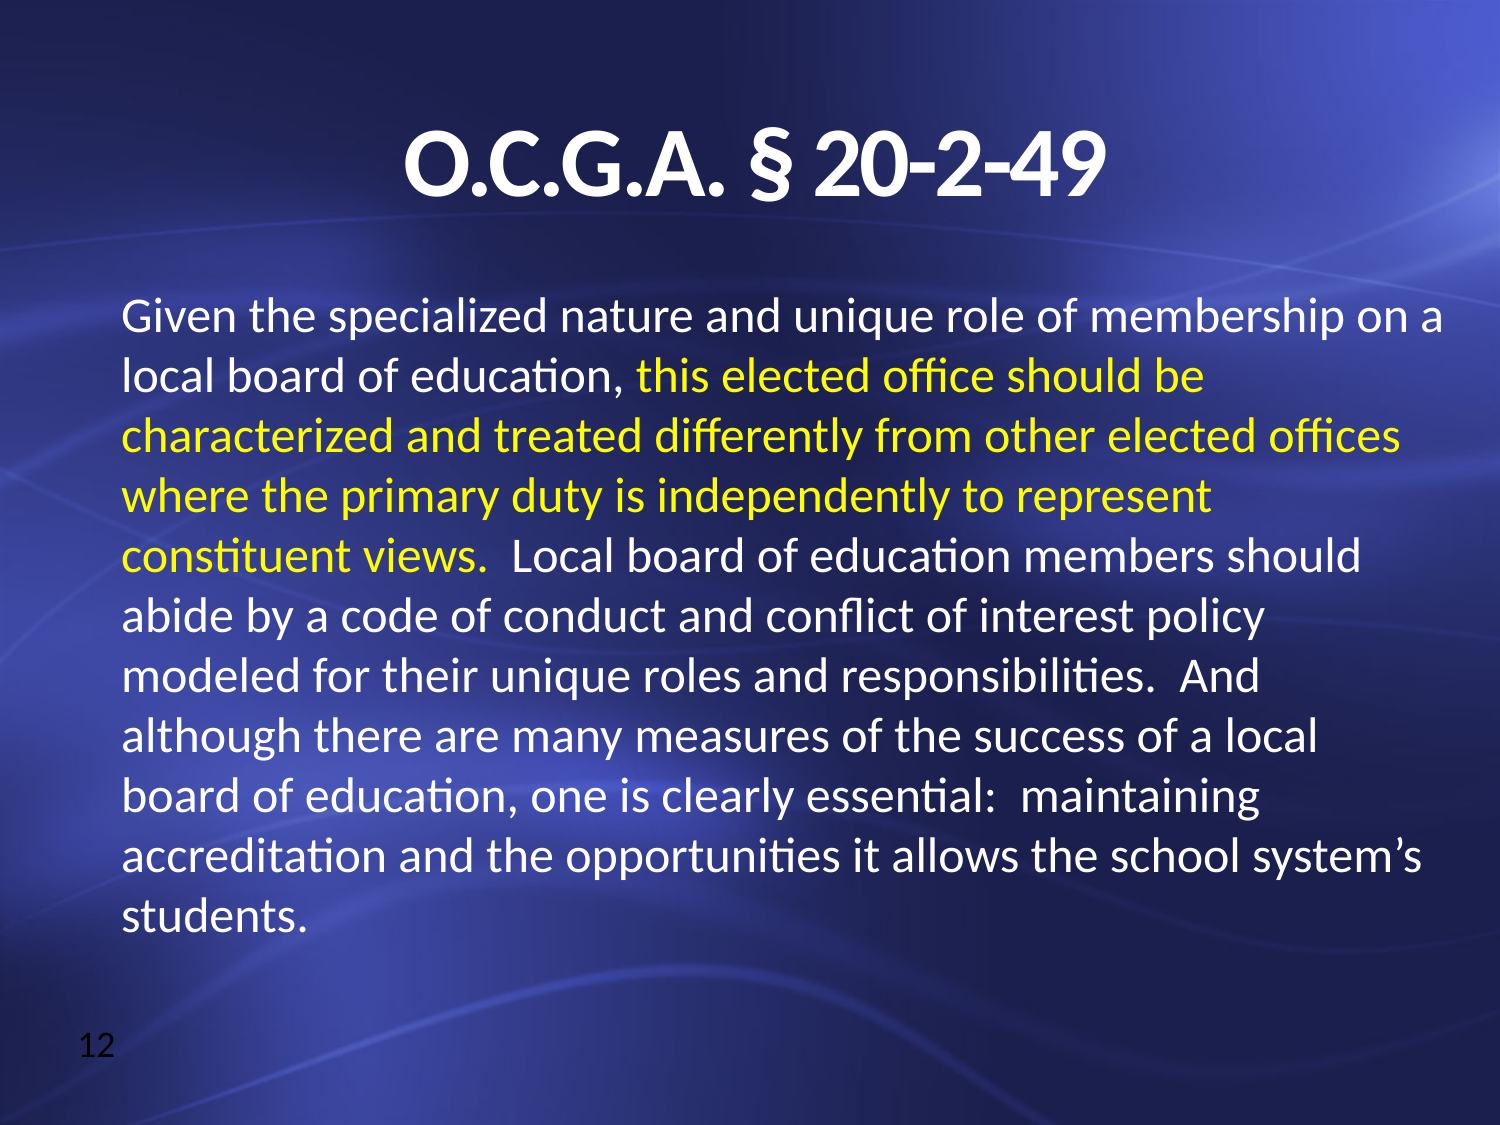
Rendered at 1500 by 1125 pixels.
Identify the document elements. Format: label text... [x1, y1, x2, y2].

slide_number 12 [62, 1012, 275, 1088]
picture [0, 0, 1500, 1125]
title O.C.G.A. § 20-2-49 [99, 50, 1413, 263]
list Given the specialized nature and unique role of membership on a local board of education, this elected office should be characterized and treated differently from other elected offices where the primary duty is independently to represent constituent views. Local board of education members should abide by a code of conduct and conflict of interest policy modeled for their unique roles and responsibilities. And although there are many measures of the success of a local board of education, one is clearly essential: maintaining accreditation and the opportunities it allows the school system’s students. [50, 275, 1463, 1063]
